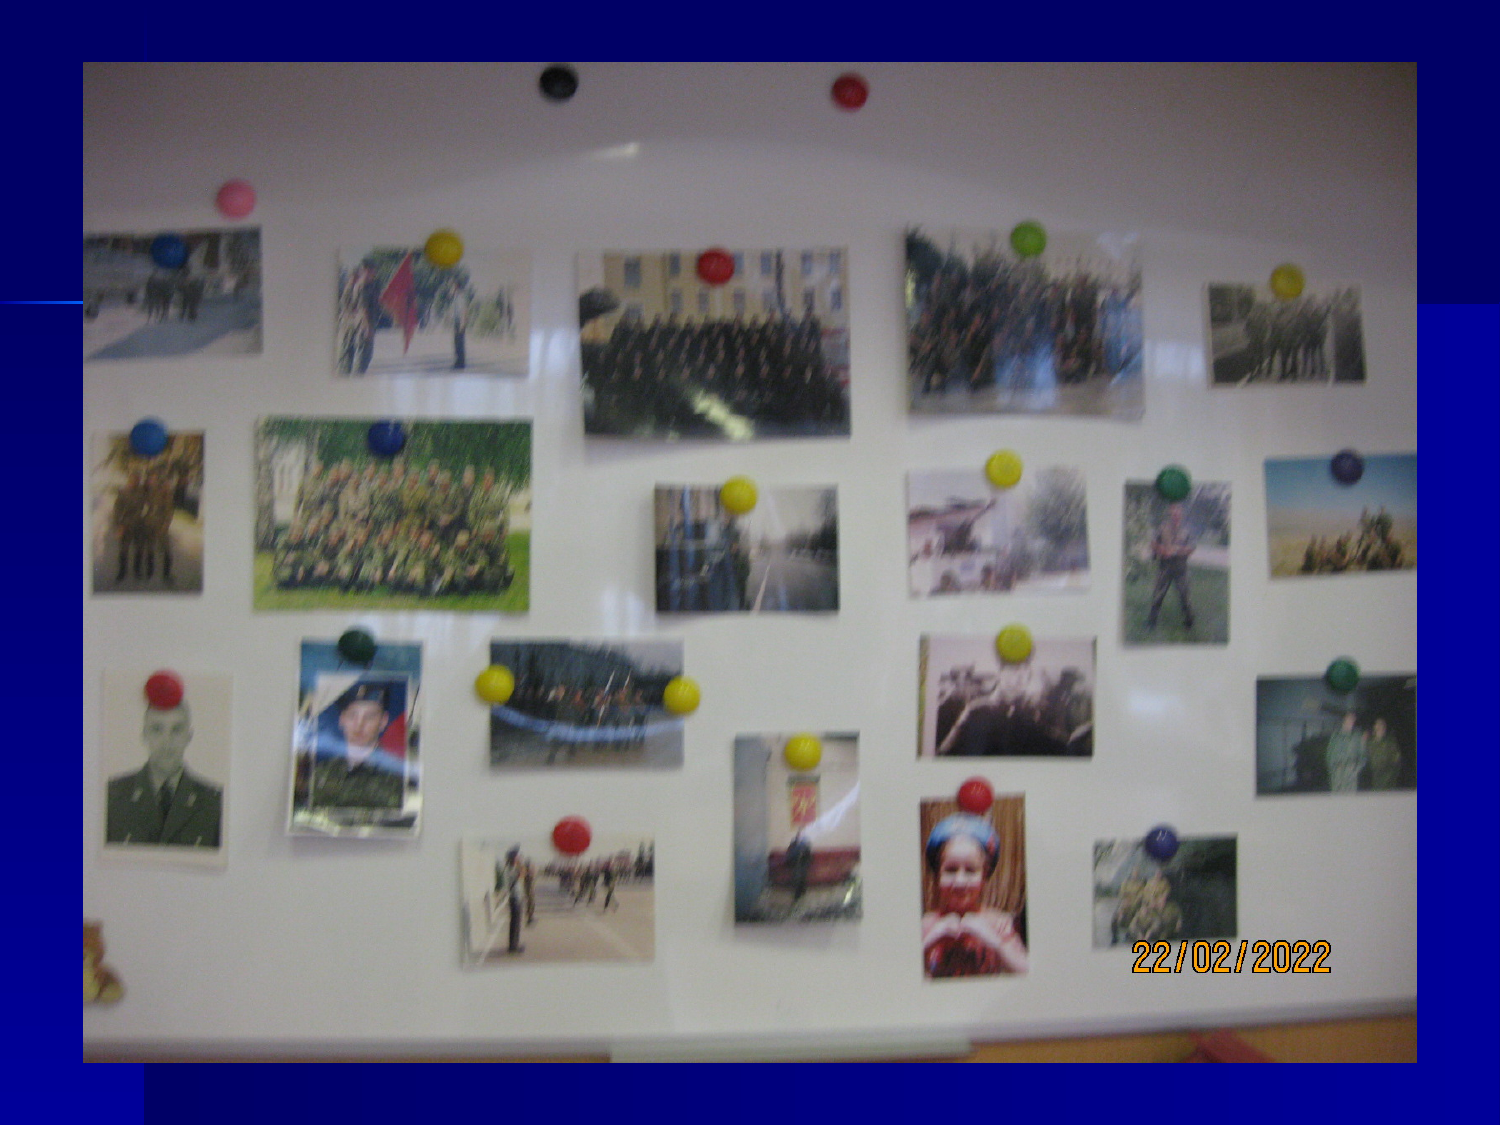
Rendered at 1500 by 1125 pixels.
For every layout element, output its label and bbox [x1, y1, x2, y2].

picture [83, 62, 1417, 1063]
